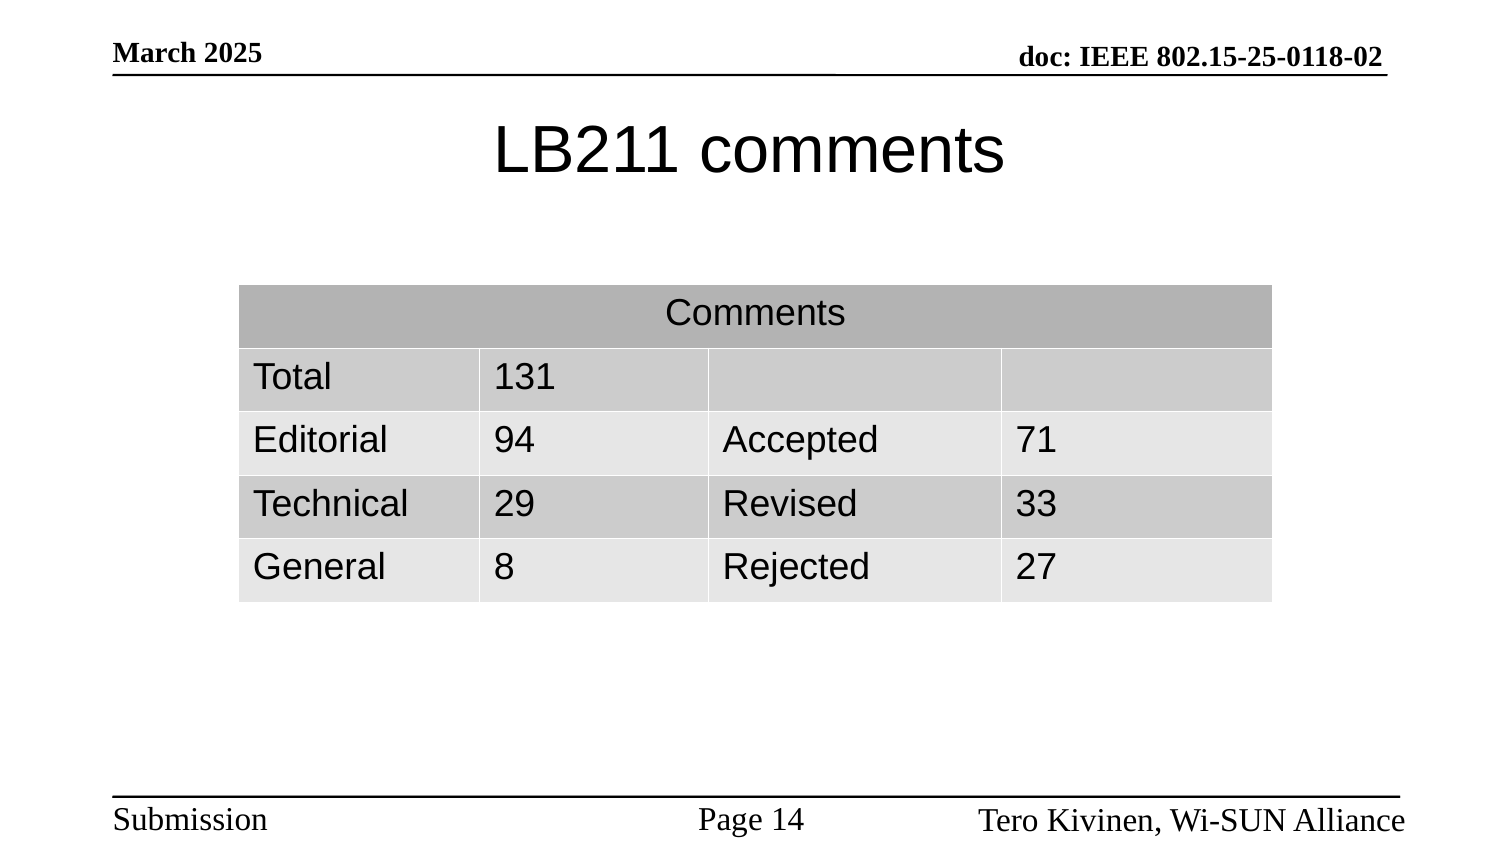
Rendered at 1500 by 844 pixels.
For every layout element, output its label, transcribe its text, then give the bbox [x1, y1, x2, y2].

table_cell 94 [480, 412, 708, 475]
title LB211 comments [75, 75, 1425, 216]
table_cell [709, 349, 1001, 411]
table_cell General [239, 539, 479, 602]
table_cell Accepted [709, 412, 1001, 475]
table_cell 27 [1002, 539, 1272, 602]
table_cell 33 [1002, 476, 1272, 538]
table_cell [1002, 349, 1272, 411]
table_cell Editorial [239, 412, 479, 475]
table_cell Technical [239, 476, 479, 538]
table_cell 8 [480, 539, 708, 602]
table_cell 131 [480, 349, 708, 411]
table_header Comments [239, 285, 1272, 348]
table_cell 29 [480, 476, 708, 538]
table_cell Total [239, 349, 479, 411]
table_cell Rejected [709, 539, 1001, 602]
table_cell 71 [1002, 412, 1272, 475]
table_cell Revised [709, 476, 1001, 538]
